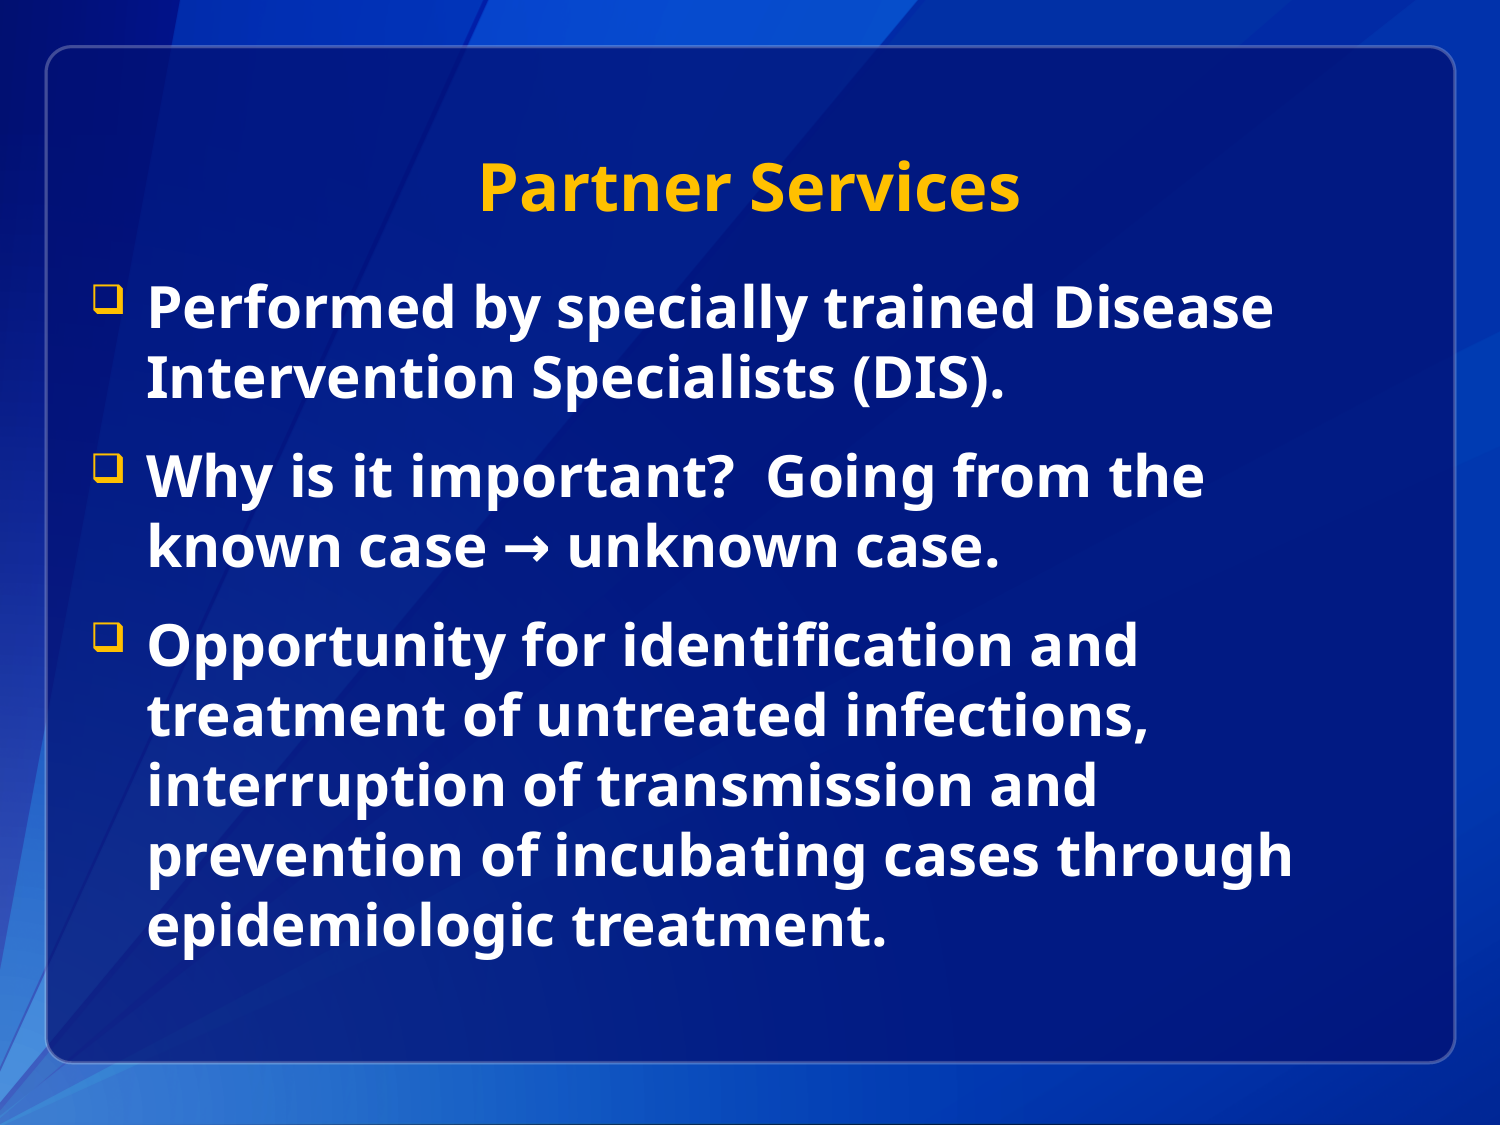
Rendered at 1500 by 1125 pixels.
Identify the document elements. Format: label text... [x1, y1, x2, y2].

title Partner Services [75, 45, 1425, 233]
picture [0, 0, 1500, 1125]
list Performed by specially trained Disease Intervention Specialists (DIS). Why is it important? Going from the known case → unknown case. Opportunity for identification and treatment of untreated infections, interruption of transmission and prevention of incubating cases through epidemiologic treatment. [75, 262, 1425, 950]
